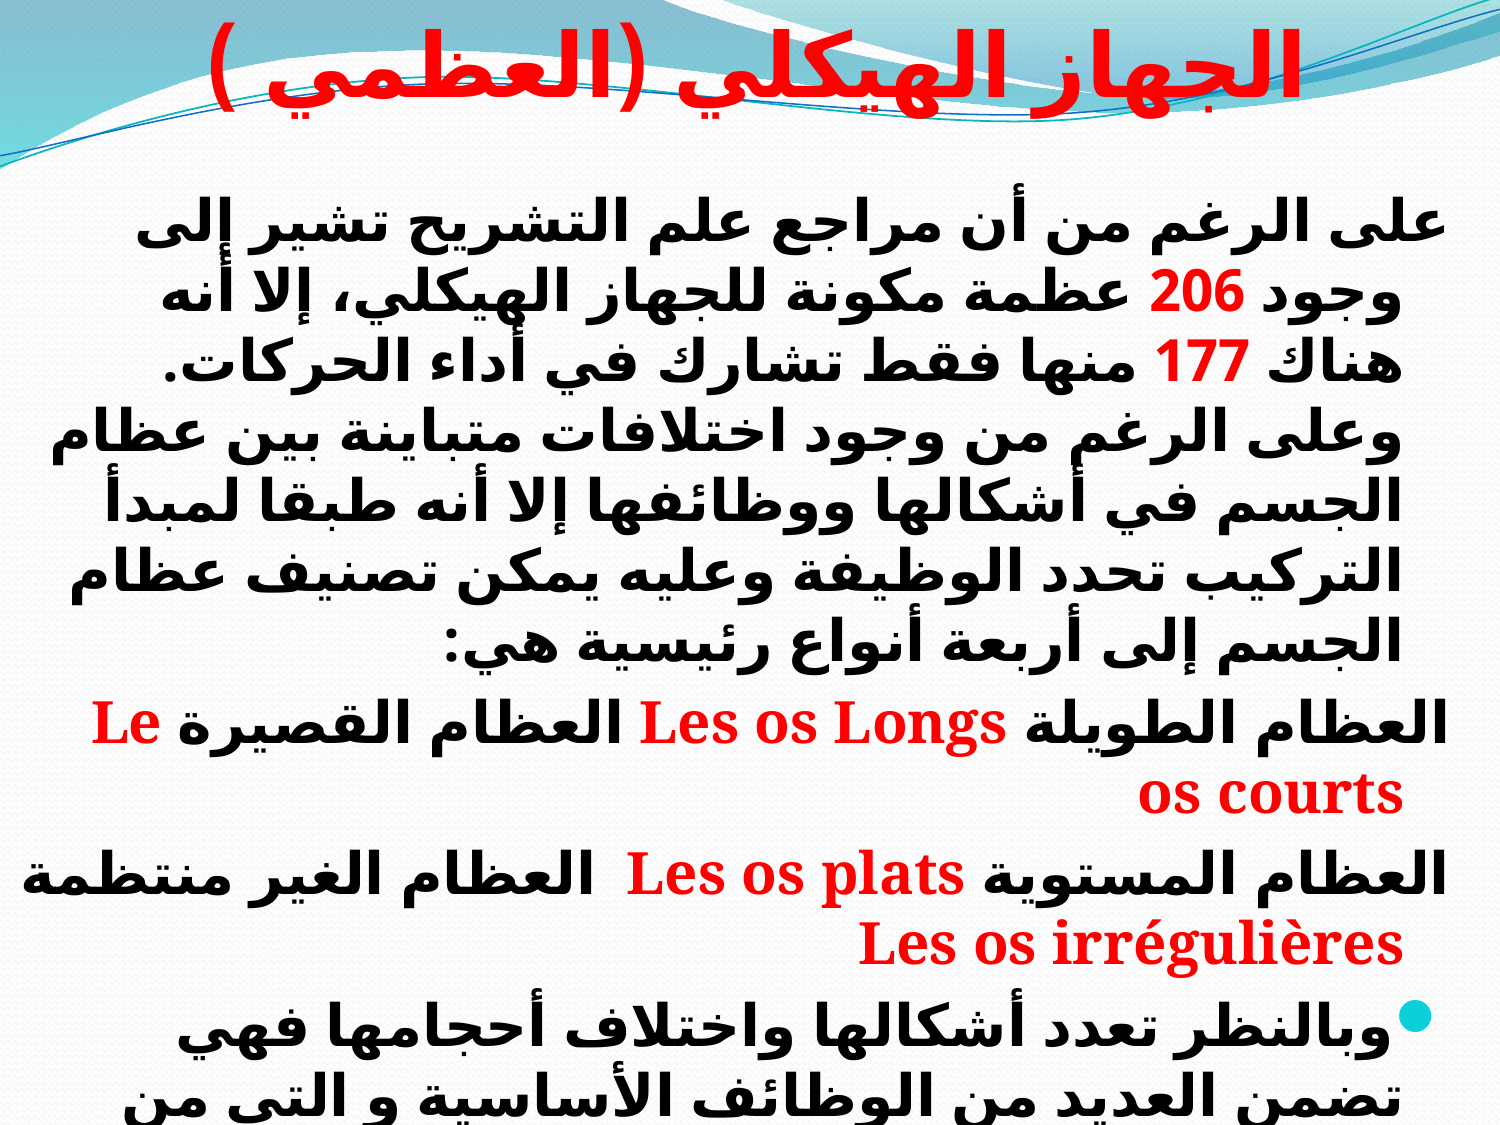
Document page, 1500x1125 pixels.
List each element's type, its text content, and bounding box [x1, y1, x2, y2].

list على الرغم من أن مراجع علم التشريح تشير إلى وجود 206 عظمة مكونة للجهاز الهيكلي، إلا أنه هناك 177 منها فقط تشارك في أداء الحركات. وعلى الرغم من وجود اختلافات متباينة بين عظام الجسم في أشكالها ووظائفها إلا أنه طبقا لمبدأ التركيب تحدد الوظيفة وعليه يمكن تصنيف عظام الجسم إلى أربعة أنواع رئيسية هي: العظام الطويلة Les os Longs العظام القصيرة Le os courts العظام المستوية Les os plats العظام الغير منتظمة Les os irrégulières وبالنظر تعدد أشكالها واختلاف أحجامها فهي تضمن العديد من الوظائف الأساسية و التي من أهمها: - إعطاء الشكل الخارجي لحجم الجسم و أجزائه. - حماية أجزاء هامة من الجسم مثل الدماغ و القلب . - يساعد في إنتاج كرات الدم الحمراء . [0, 175, 1465, 1125]
title الجهاز الهيكلي (العظمي ) [70, 0, 1421, 175]
